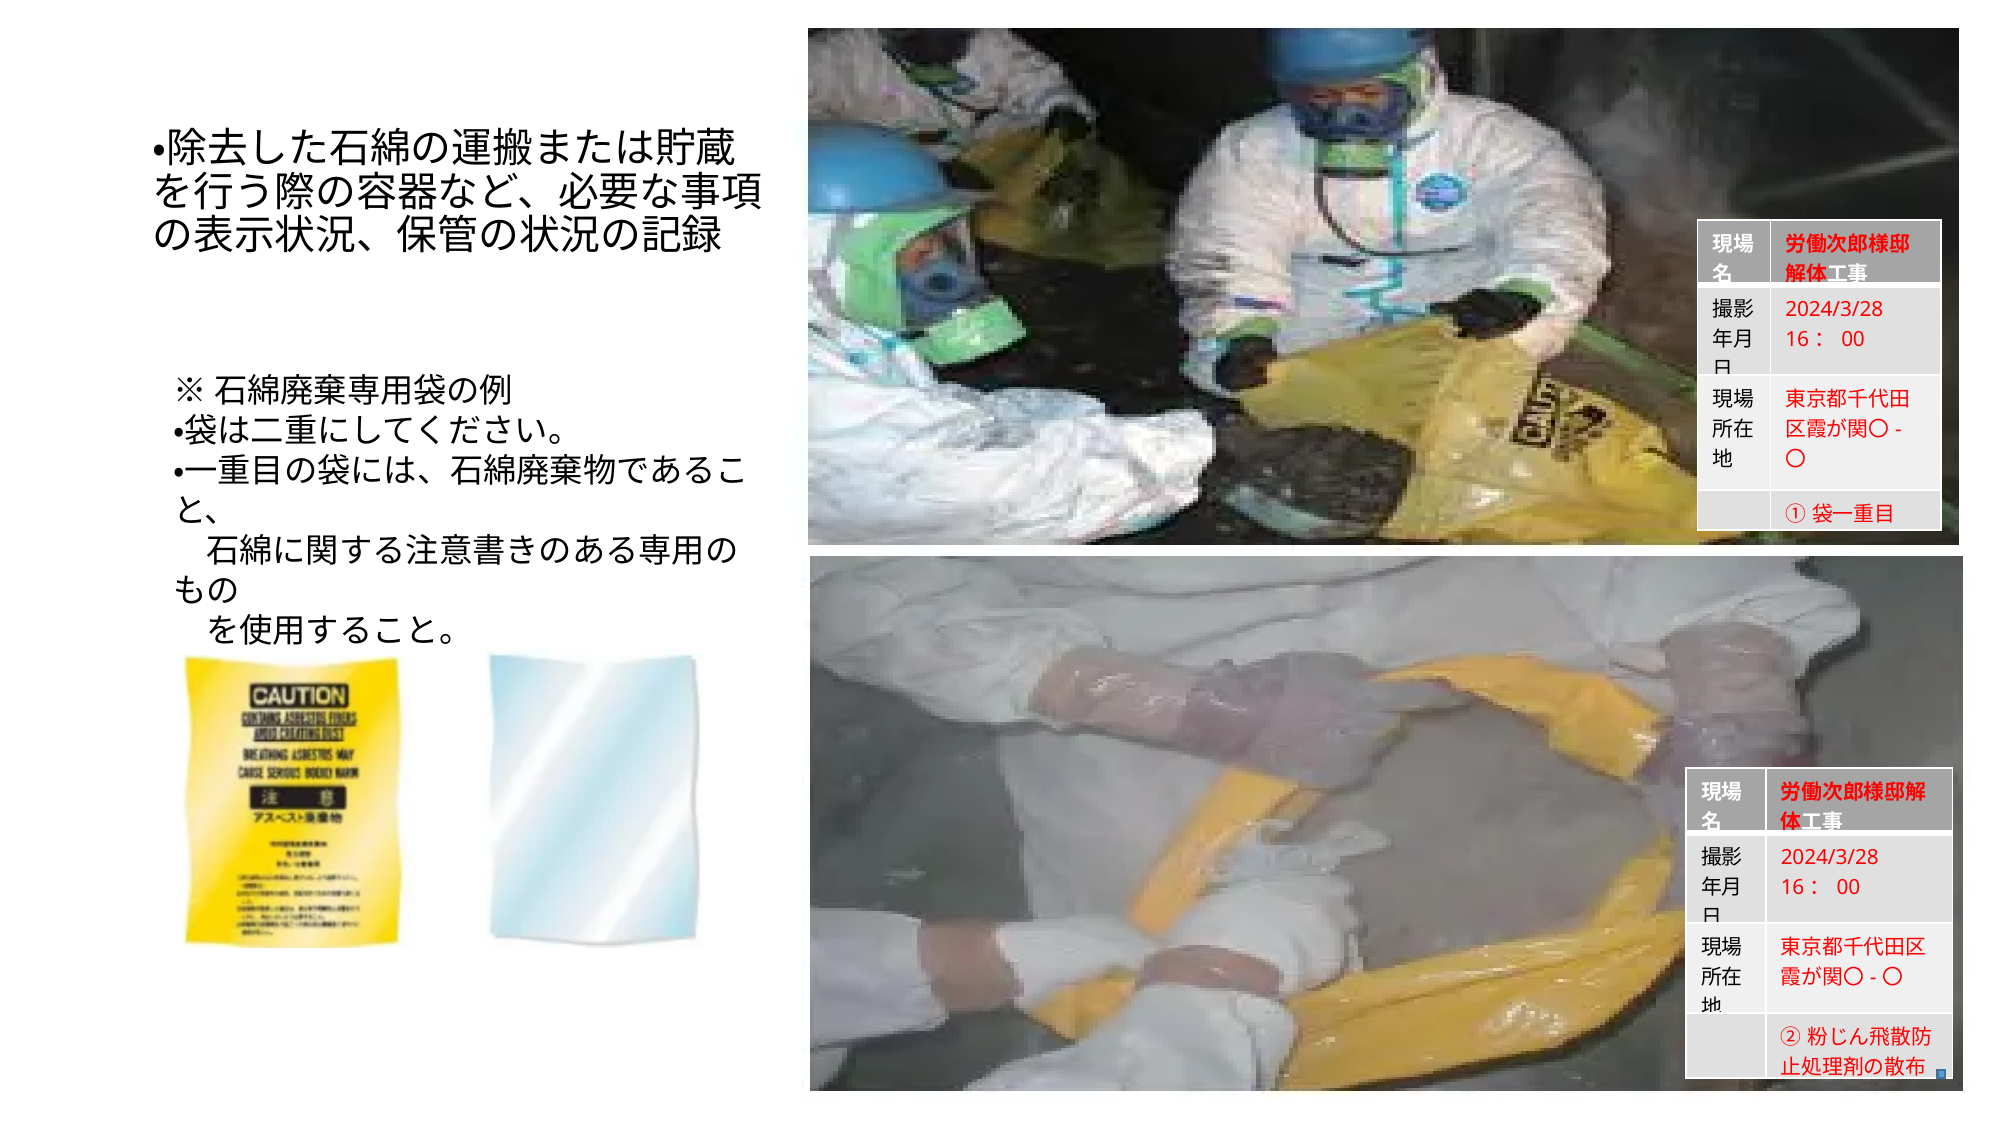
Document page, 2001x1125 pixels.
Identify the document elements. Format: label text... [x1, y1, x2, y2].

picture [483, 648, 704, 948]
picture [790, 26, 1977, 1100]
title ・除去した石綿の運搬または貯蔵を行う際の容器など、必要な事項の表示状況、保管の状況の記録 [137, 75, 783, 338]
picture [177, 655, 417, 948]
text_box ※石綿廃棄専用袋の例 ・袋は二重にしてください。 ・一重目の袋には、石綿廃棄物であること、 石綿に関する注意書きのある専用のもの を使用すること。 [158, 362, 770, 657]
